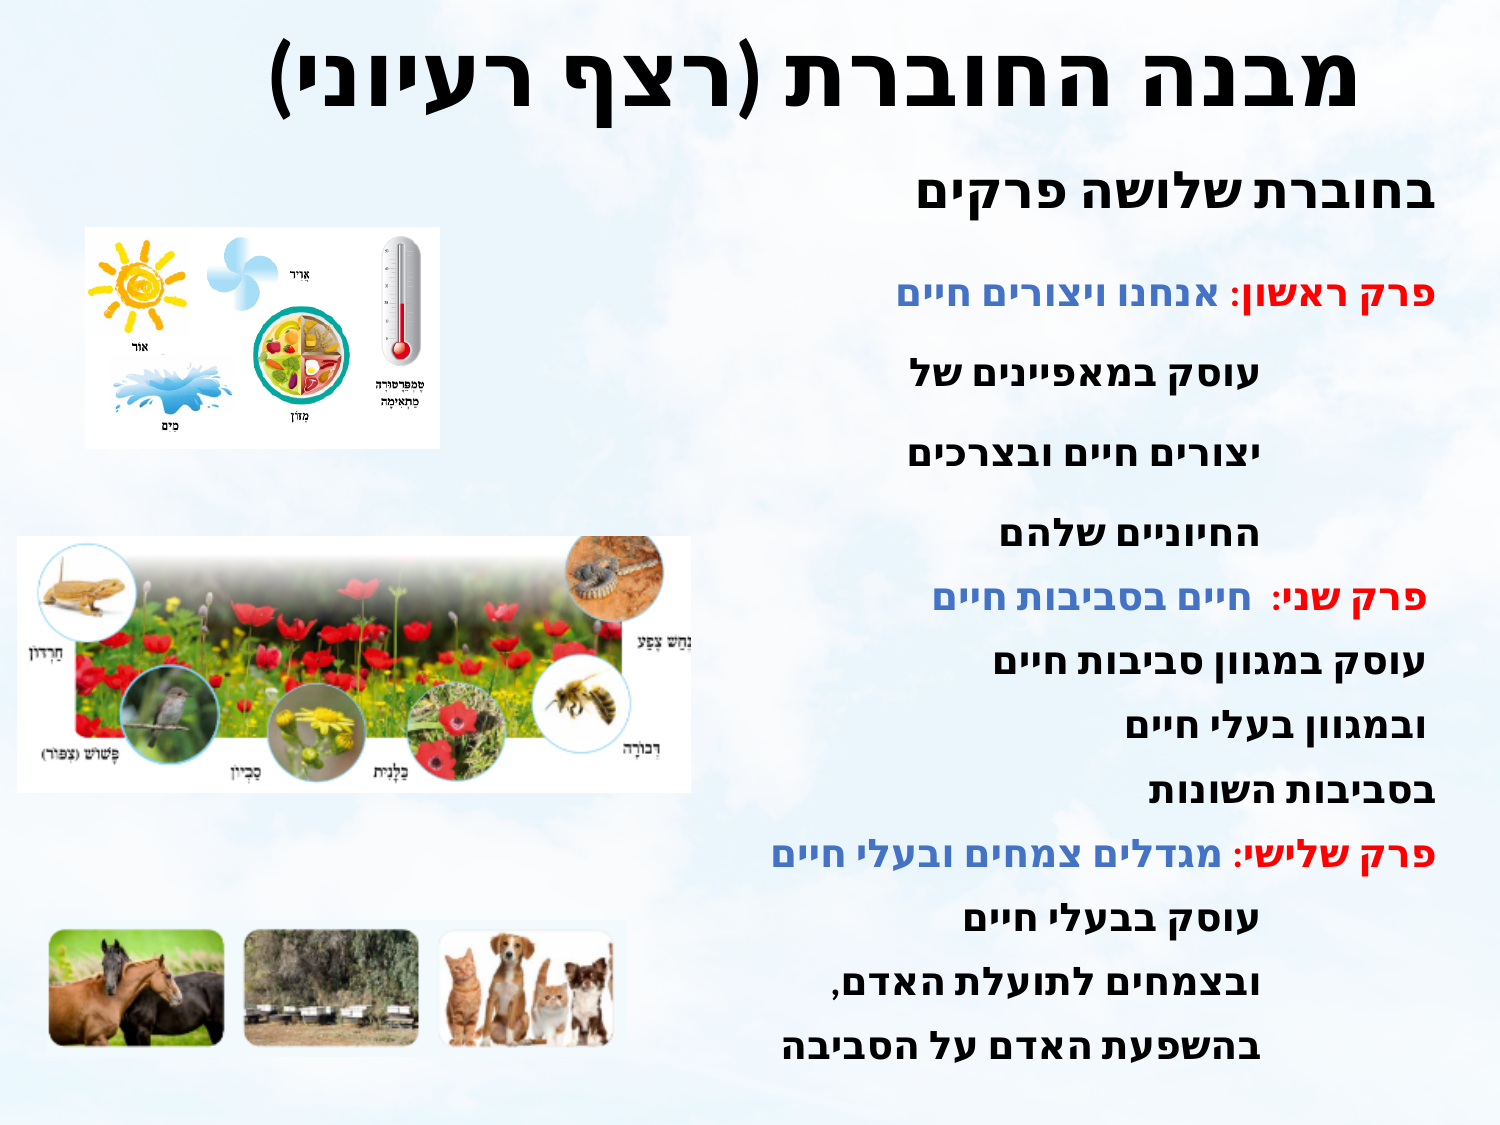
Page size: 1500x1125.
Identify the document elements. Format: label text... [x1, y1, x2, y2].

picture [85, 227, 440, 450]
picture [16, 536, 691, 793]
title מבנה החוברת (רצף רעיוני) [85, 12, 1380, 141]
picture [46, 920, 627, 1058]
list בחוברת שלושה פרקים פרק ראשון: אנחנו ויצורים חיים עוסק במאפיינים של יצורים חיים ובצרכים החיוניים שלהם פרק שני: חיים בסביבות חיים עוסק במגוון סביבות חיים ובמגוון בעלי חיים בסביבות השונות פרק שלישי: מגדלים צמחים ובעלי חיים עוסק בבעלי חיים ובצמחים לתועלת האדם, בהשפעת האדם על הסביבה [17, 156, 1452, 1084]
